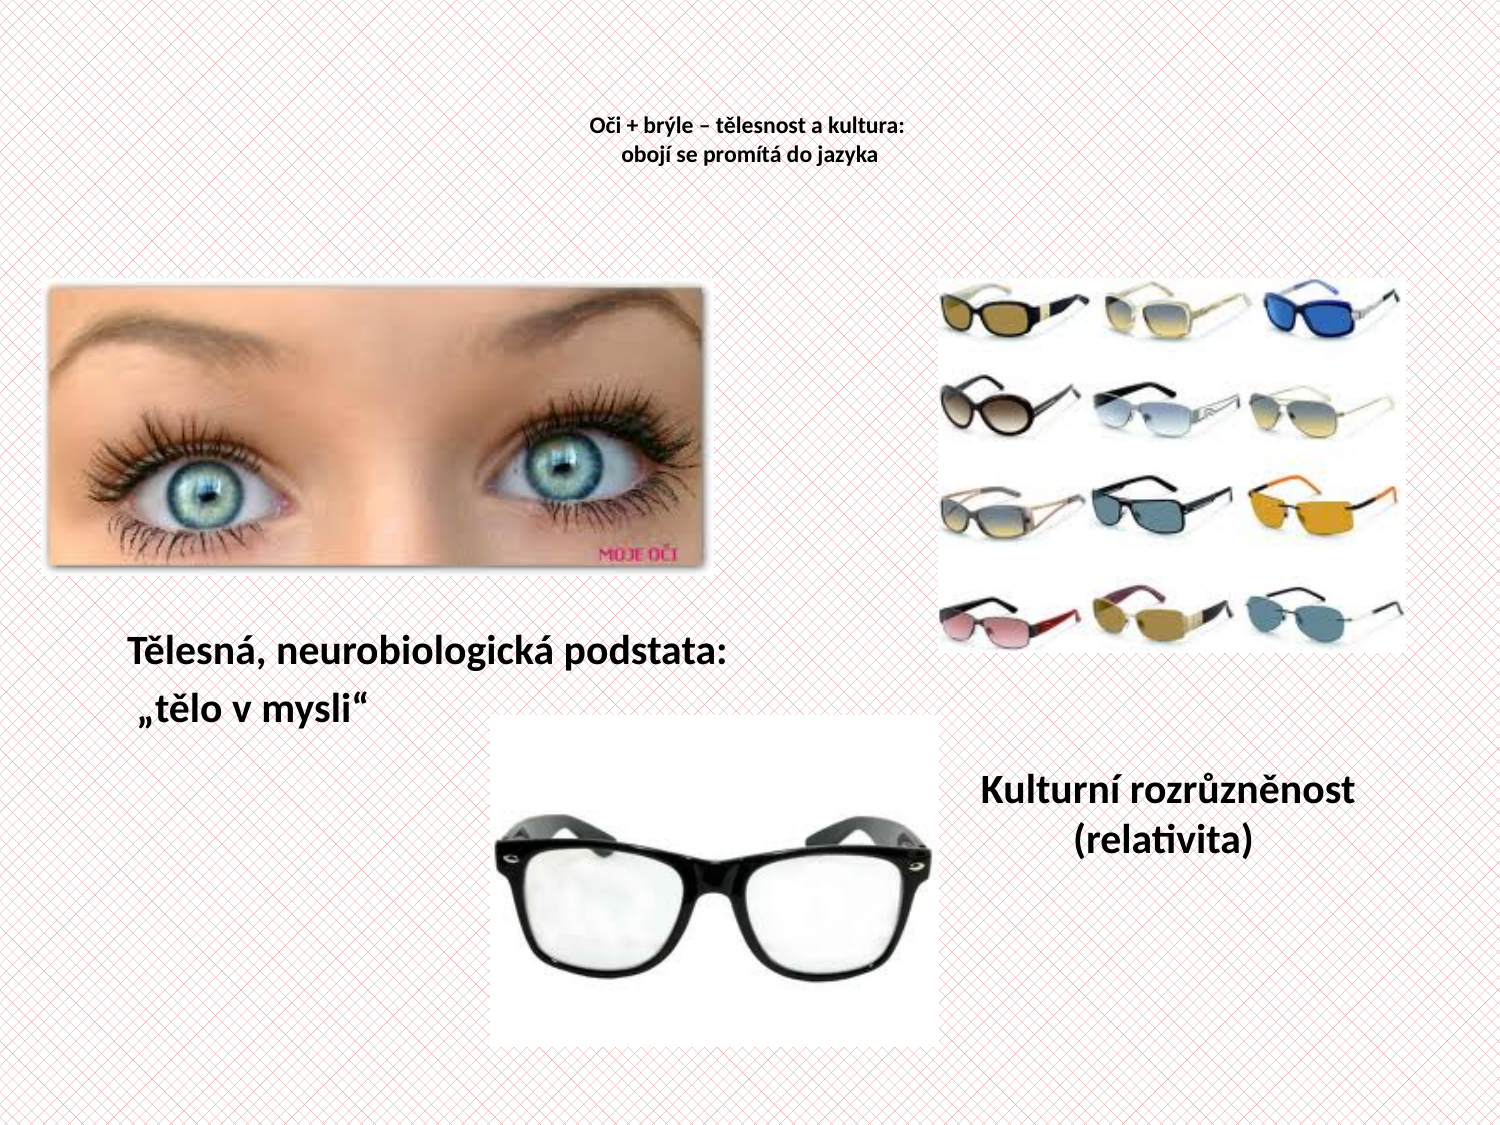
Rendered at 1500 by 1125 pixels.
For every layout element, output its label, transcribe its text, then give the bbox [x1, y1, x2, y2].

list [40, 278, 714, 576]
title Oči + brýle – tělesnost a kultura: obojí se promítá do jazyka [75, 45, 1425, 233]
list Tělesná, neurobiologická podstata: „tělo v mysli“ [112, 397, 775, 797]
list Kulturní rozrůzněnost (relativita) [944, 727, 1422, 870]
picture [938, 278, 1406, 653]
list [489, 715, 940, 1047]
